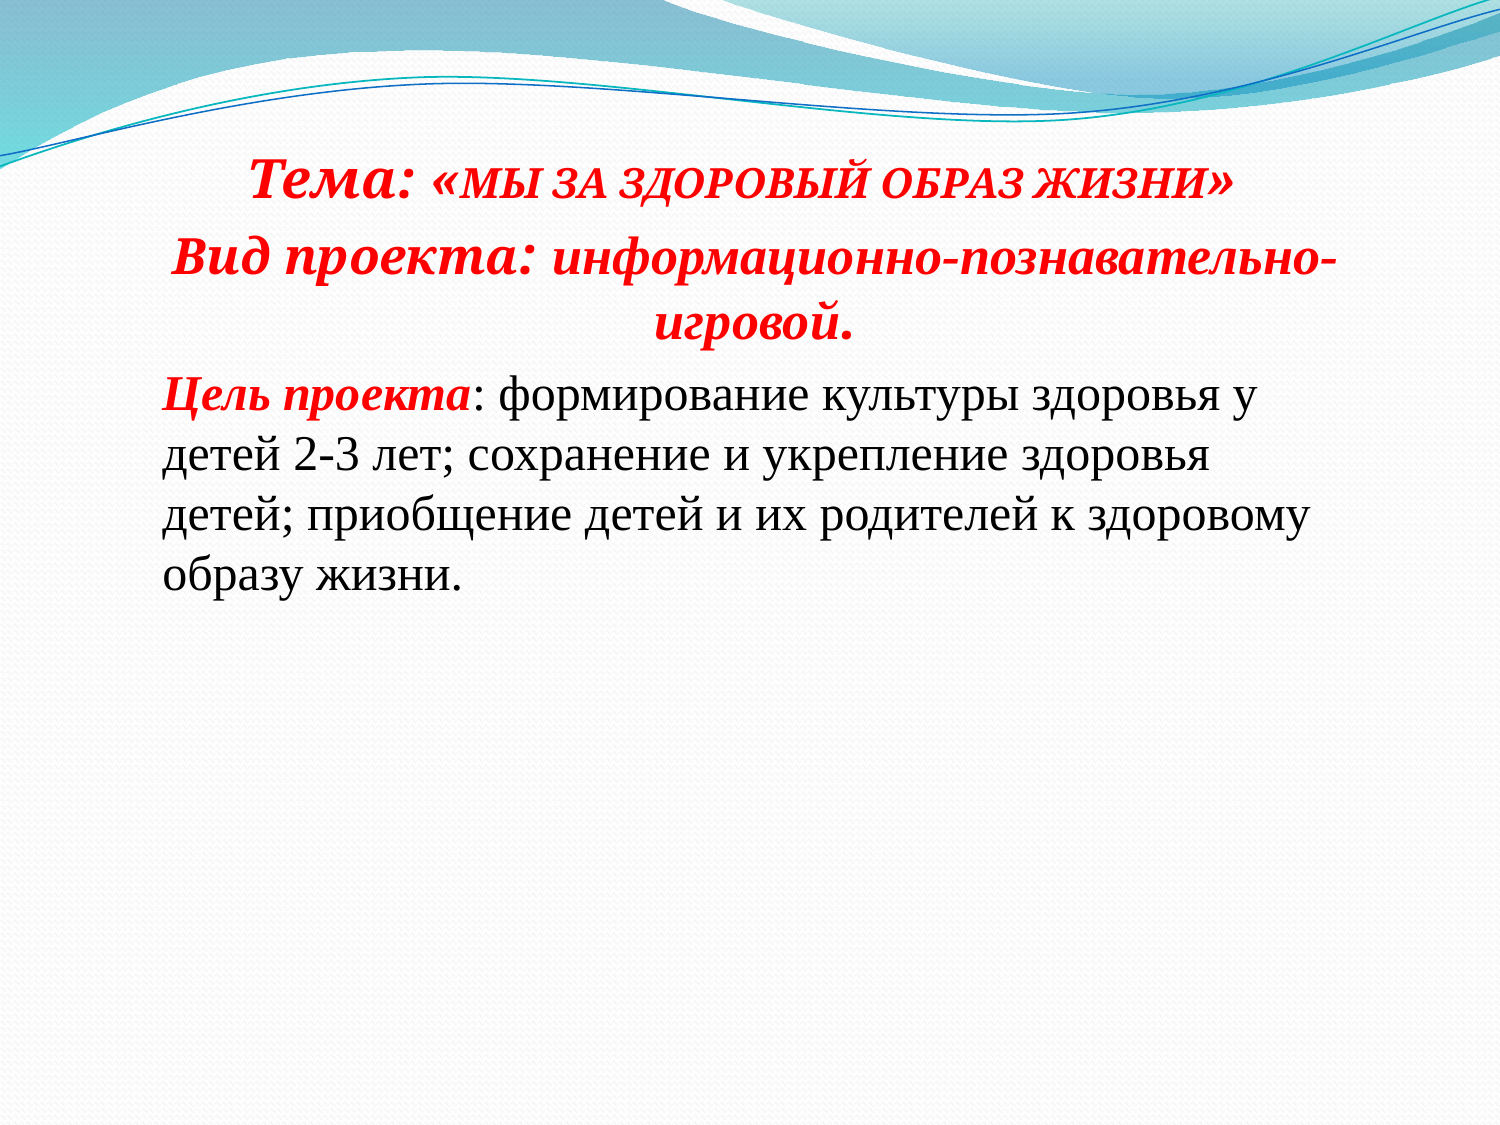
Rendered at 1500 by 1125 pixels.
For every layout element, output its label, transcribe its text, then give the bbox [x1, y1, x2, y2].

list Тема: «МЫ ЗА ЗДОРОВЫЙ ОБРАЗ ЖИЗНИ» Вид проекта: информационно-познавательно-игровой. Цель проекта: формирование культуры здоровья у детей 2-3 лет; сохранение и укрепление здоровья детей; приобщение детей и их родителей к здоровому образу жизни. [147, 137, 1365, 1038]
